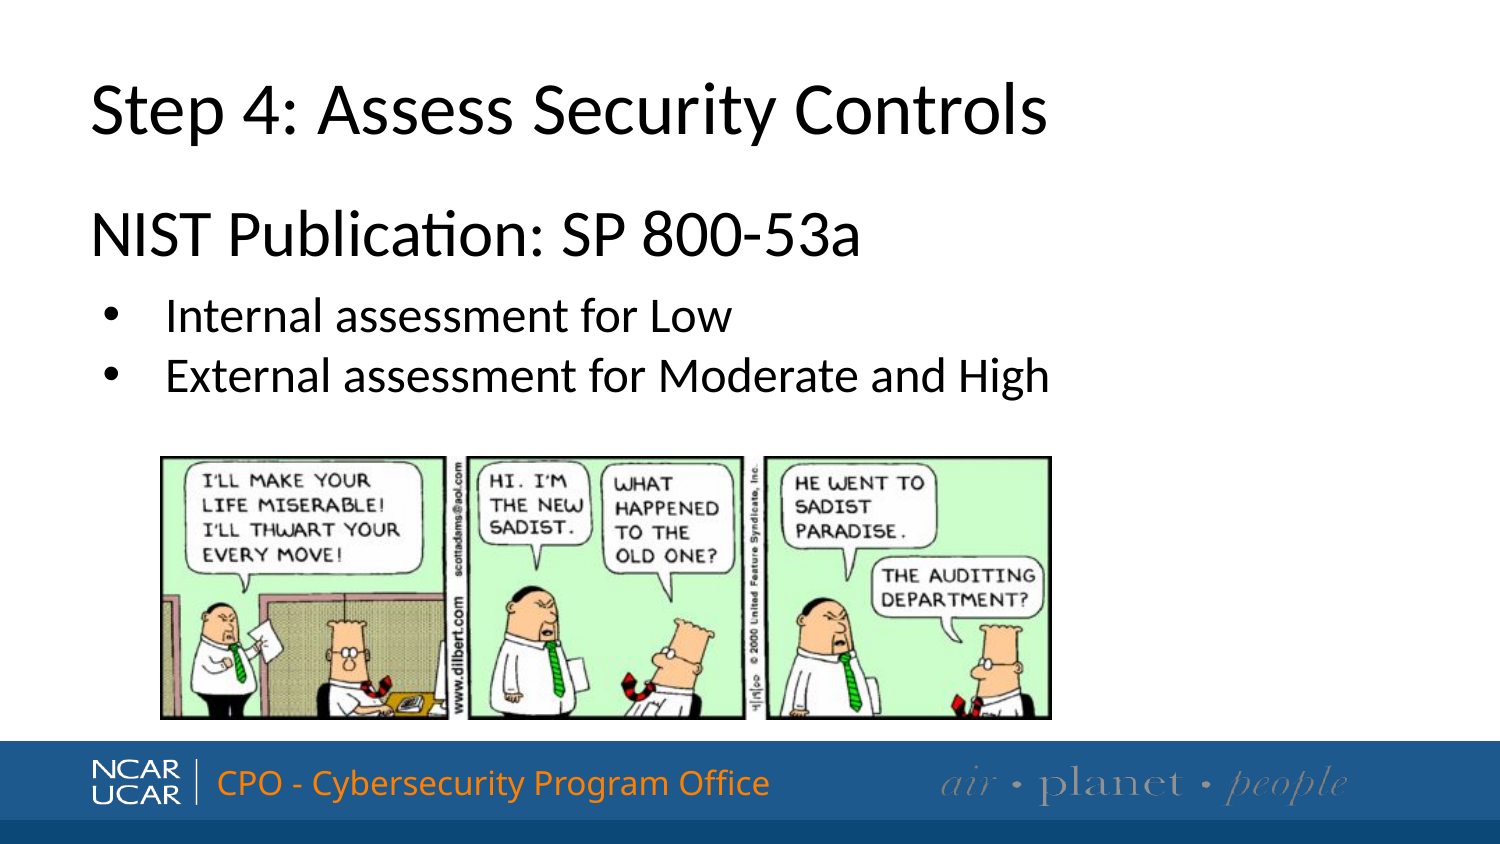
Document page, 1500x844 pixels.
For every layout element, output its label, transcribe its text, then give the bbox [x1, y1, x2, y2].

list NIST Publication: SP 800-53a Internal assessment for Low External assessment for Moderate and High [75, 174, 1425, 732]
title Step 4: Assess Security Controls [75, 33, 1425, 174]
picture [160, 456, 1052, 720]
picture [0, 741, 1500, 844]
